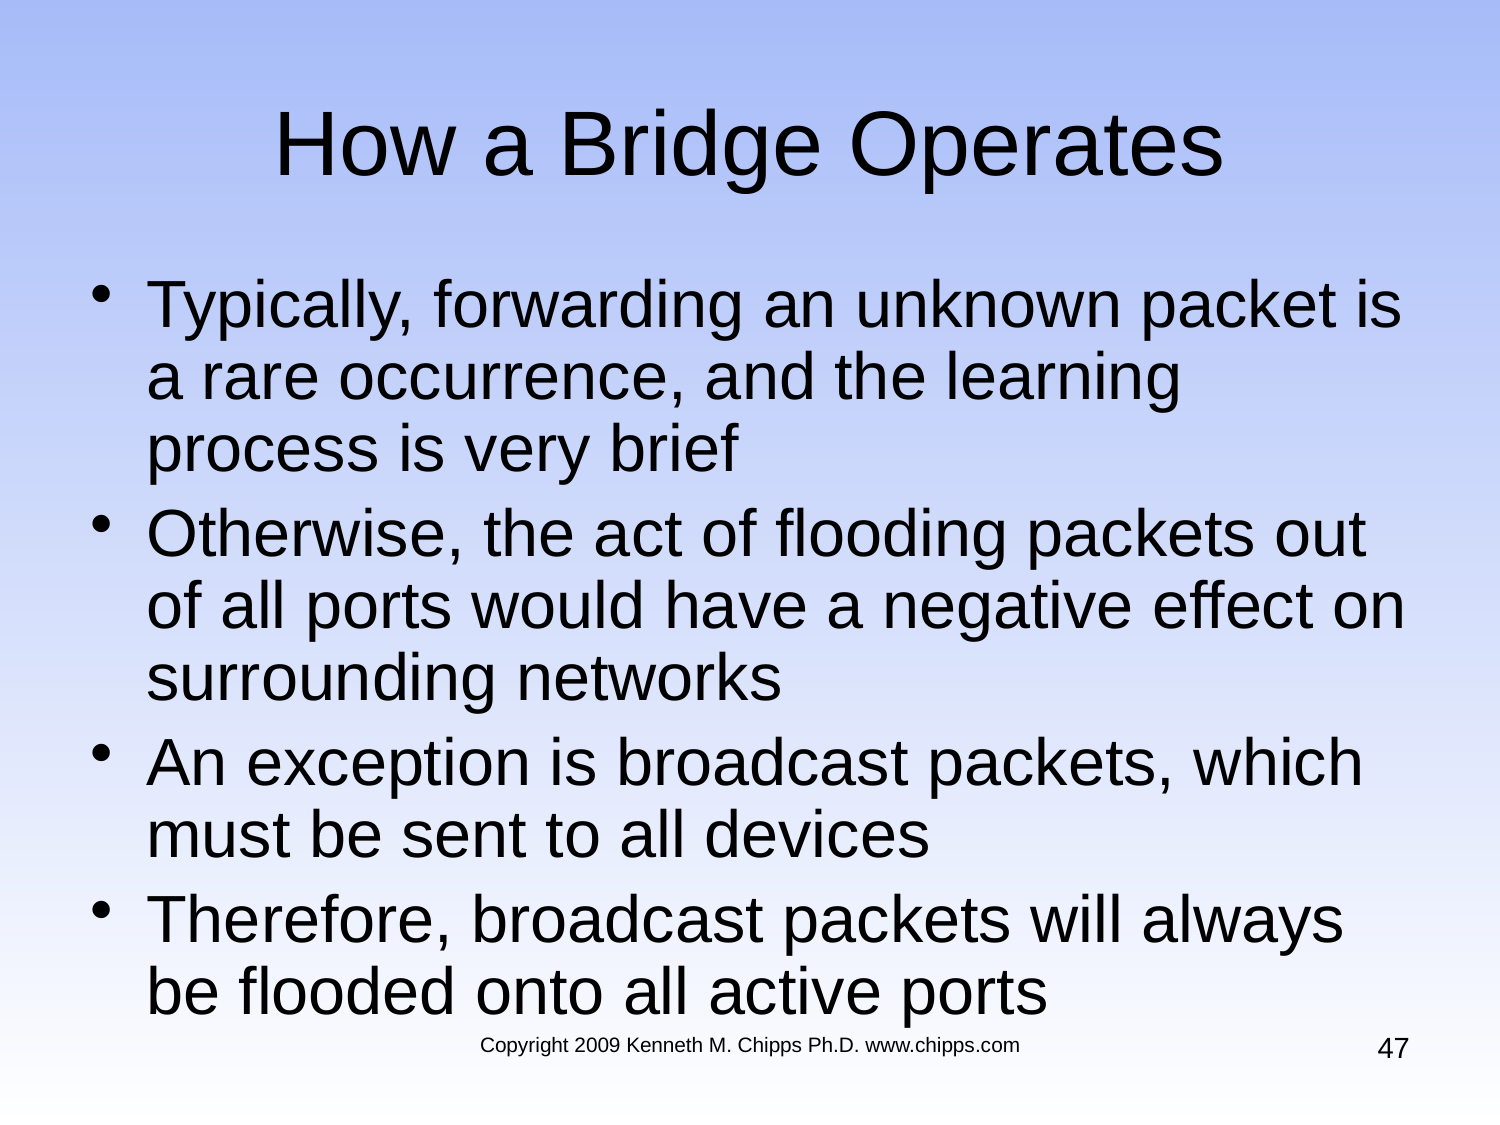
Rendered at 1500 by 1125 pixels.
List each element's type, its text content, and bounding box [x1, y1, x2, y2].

title How a Bridge Operates [74, 44, 1426, 233]
slide_number 47 [1074, 1021, 1426, 1101]
footer Copyright 2009 Kenneth M. Chipps Ph.D. www.chipps.com [449, 1024, 1051, 1103]
list Typically, forwarding an unknown packet is a rare occurrence, and the learning process is very brief Otherwise, the act of flooding packets out of all ports would have a negative effect on surrounding networks An exception is broadcast packets, which must be sent to all devices Therefore, broadcast packets will always be flooded onto all active ports [74, 262, 1426, 1006]
